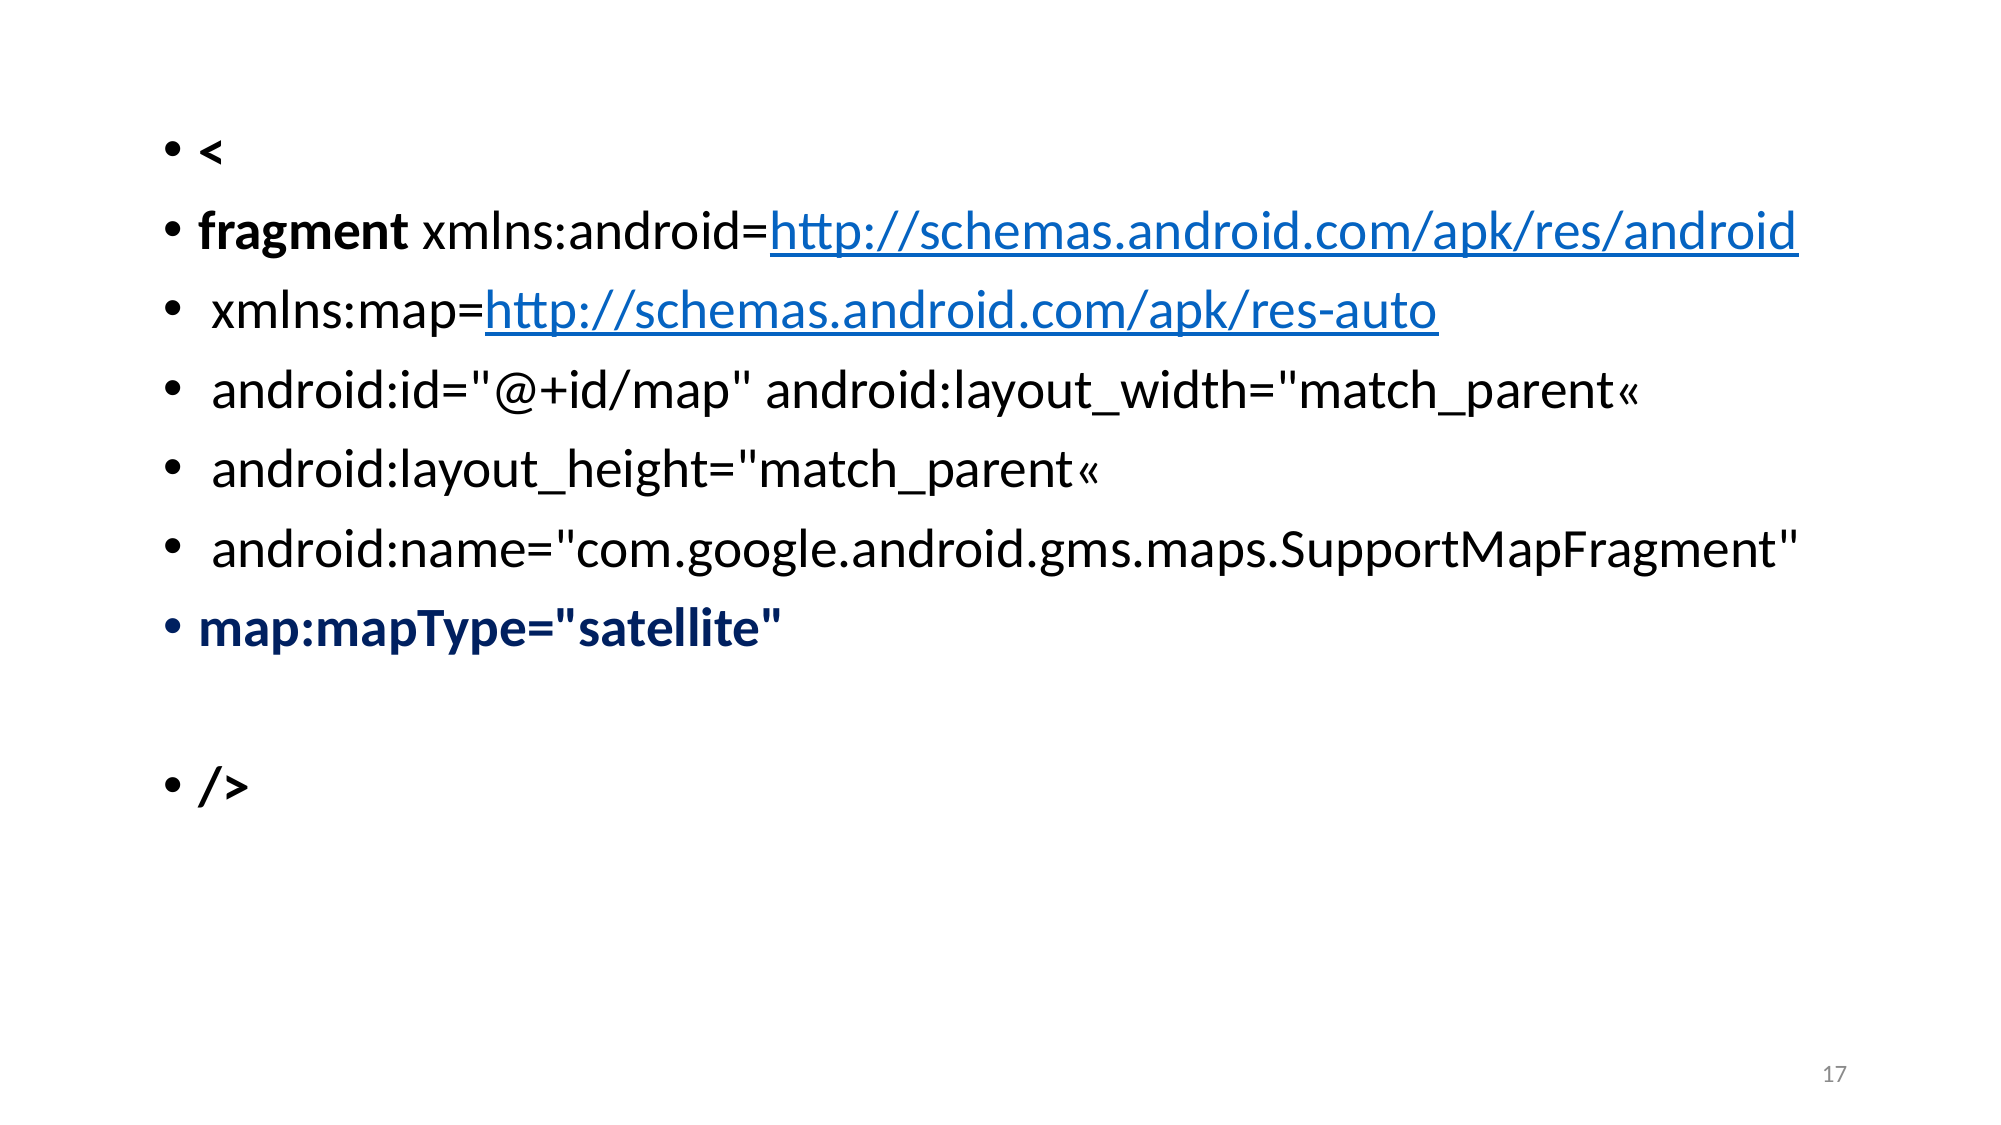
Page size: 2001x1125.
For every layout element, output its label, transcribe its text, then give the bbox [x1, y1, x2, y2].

slide_number 17 [1412, 1042, 1863, 1103]
list < fragment xmlns:android=http://schemas.android.com/apk/res/android xmlns:map=http://schemas.android.com/apk/res-auto android:id="@+id/map" android:layout_width="match_parent« android:layout_height="match_parent« android:name="com.google.android.gms.maps.SupportMapFragment" map:mapType="satellite" /> [148, 114, 1958, 829]
